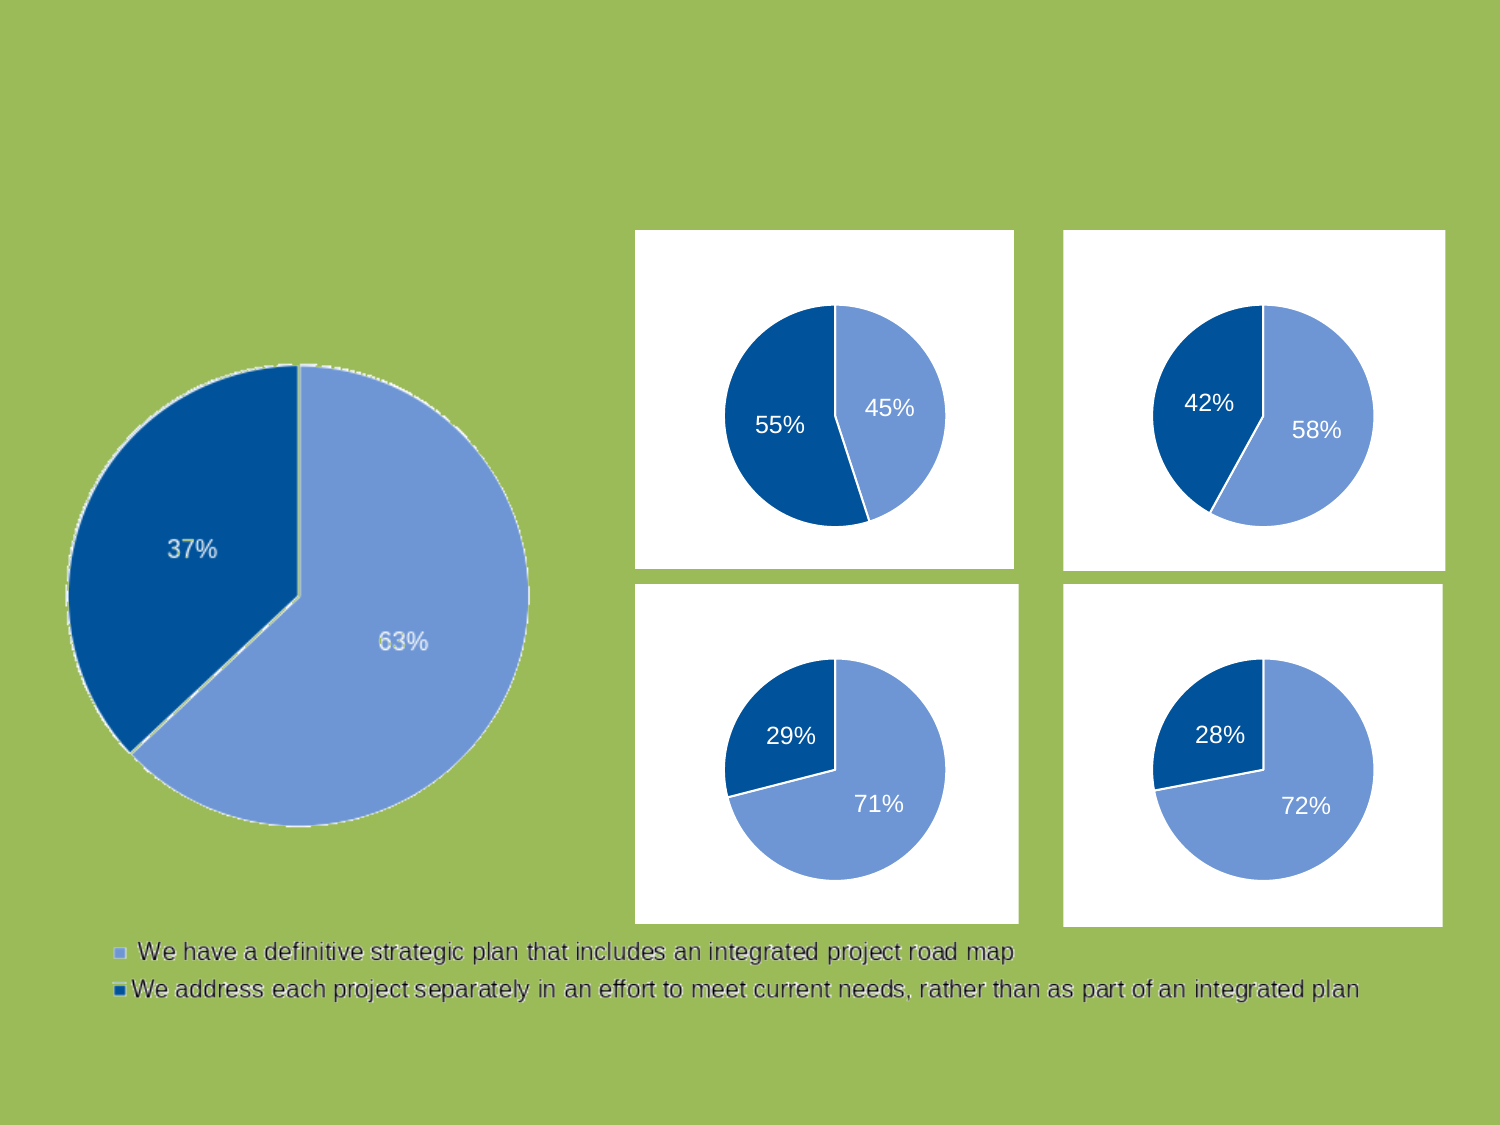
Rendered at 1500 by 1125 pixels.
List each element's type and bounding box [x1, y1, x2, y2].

picture [39, 222, 1446, 1012]
